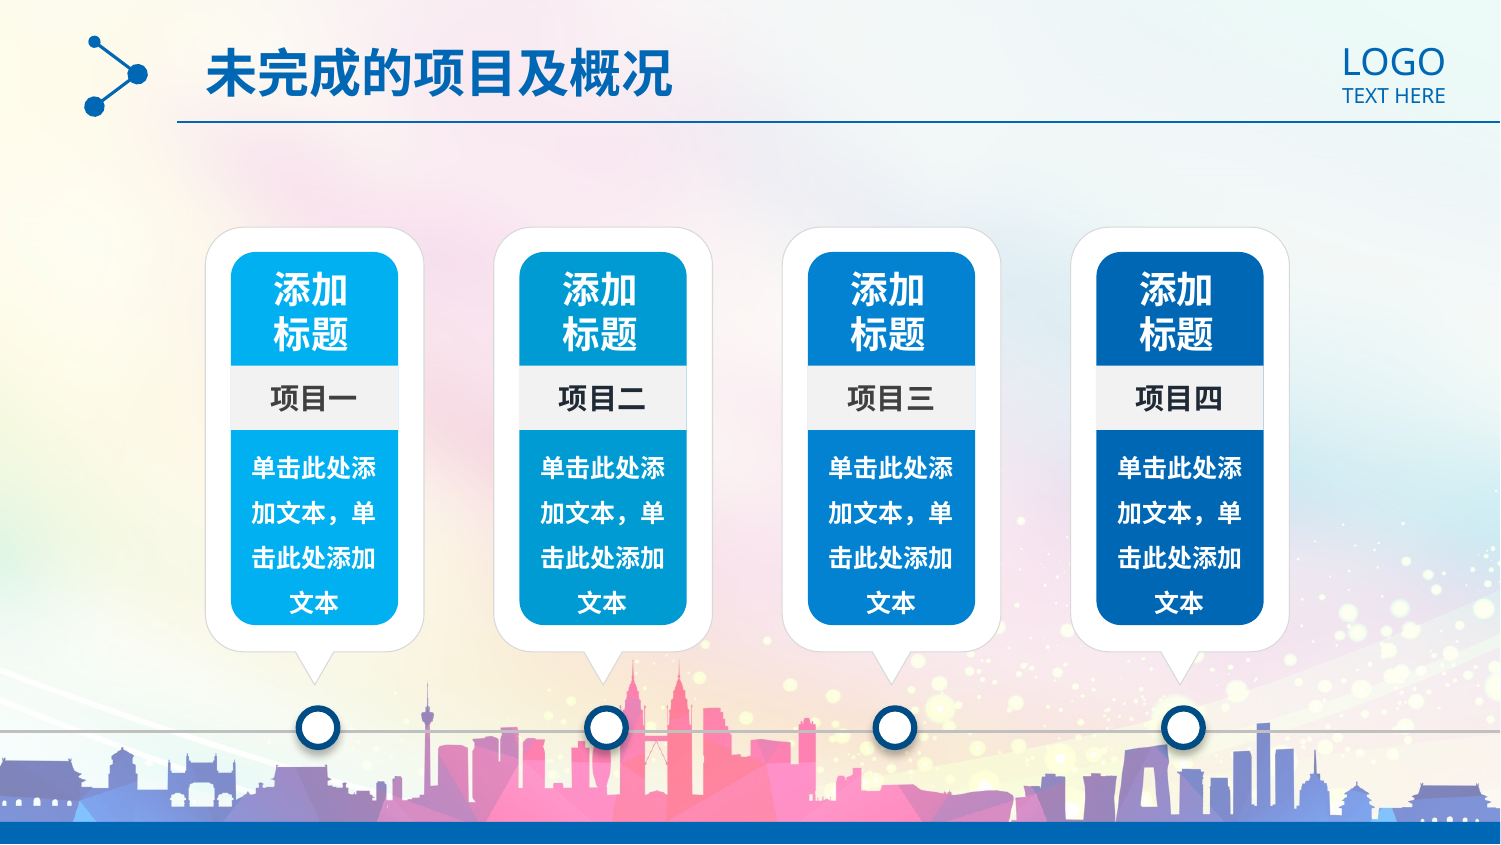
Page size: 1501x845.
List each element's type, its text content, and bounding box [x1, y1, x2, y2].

text_box [879, 743, 911, 750]
text_box 未完成的项目及概况 [190, 32, 689, 111]
text_box [584, 706, 629, 730]
text_box [873, 706, 917, 730]
text_box [1168, 743, 1199, 750]
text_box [1337, 30, 1451, 117]
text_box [205, 226, 425, 686]
text_box [591, 743, 622, 750]
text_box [94, 41, 138, 107]
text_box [781, 226, 1002, 686]
text_box [302, 743, 334, 750]
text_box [0, 0, 1501, 730]
text_box [296, 706, 340, 730]
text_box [493, 226, 713, 686]
text_box [1161, 706, 1206, 730]
text_box [0, 821, 1501, 844]
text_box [0, 743, 1501, 821]
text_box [1070, 226, 1290, 686]
